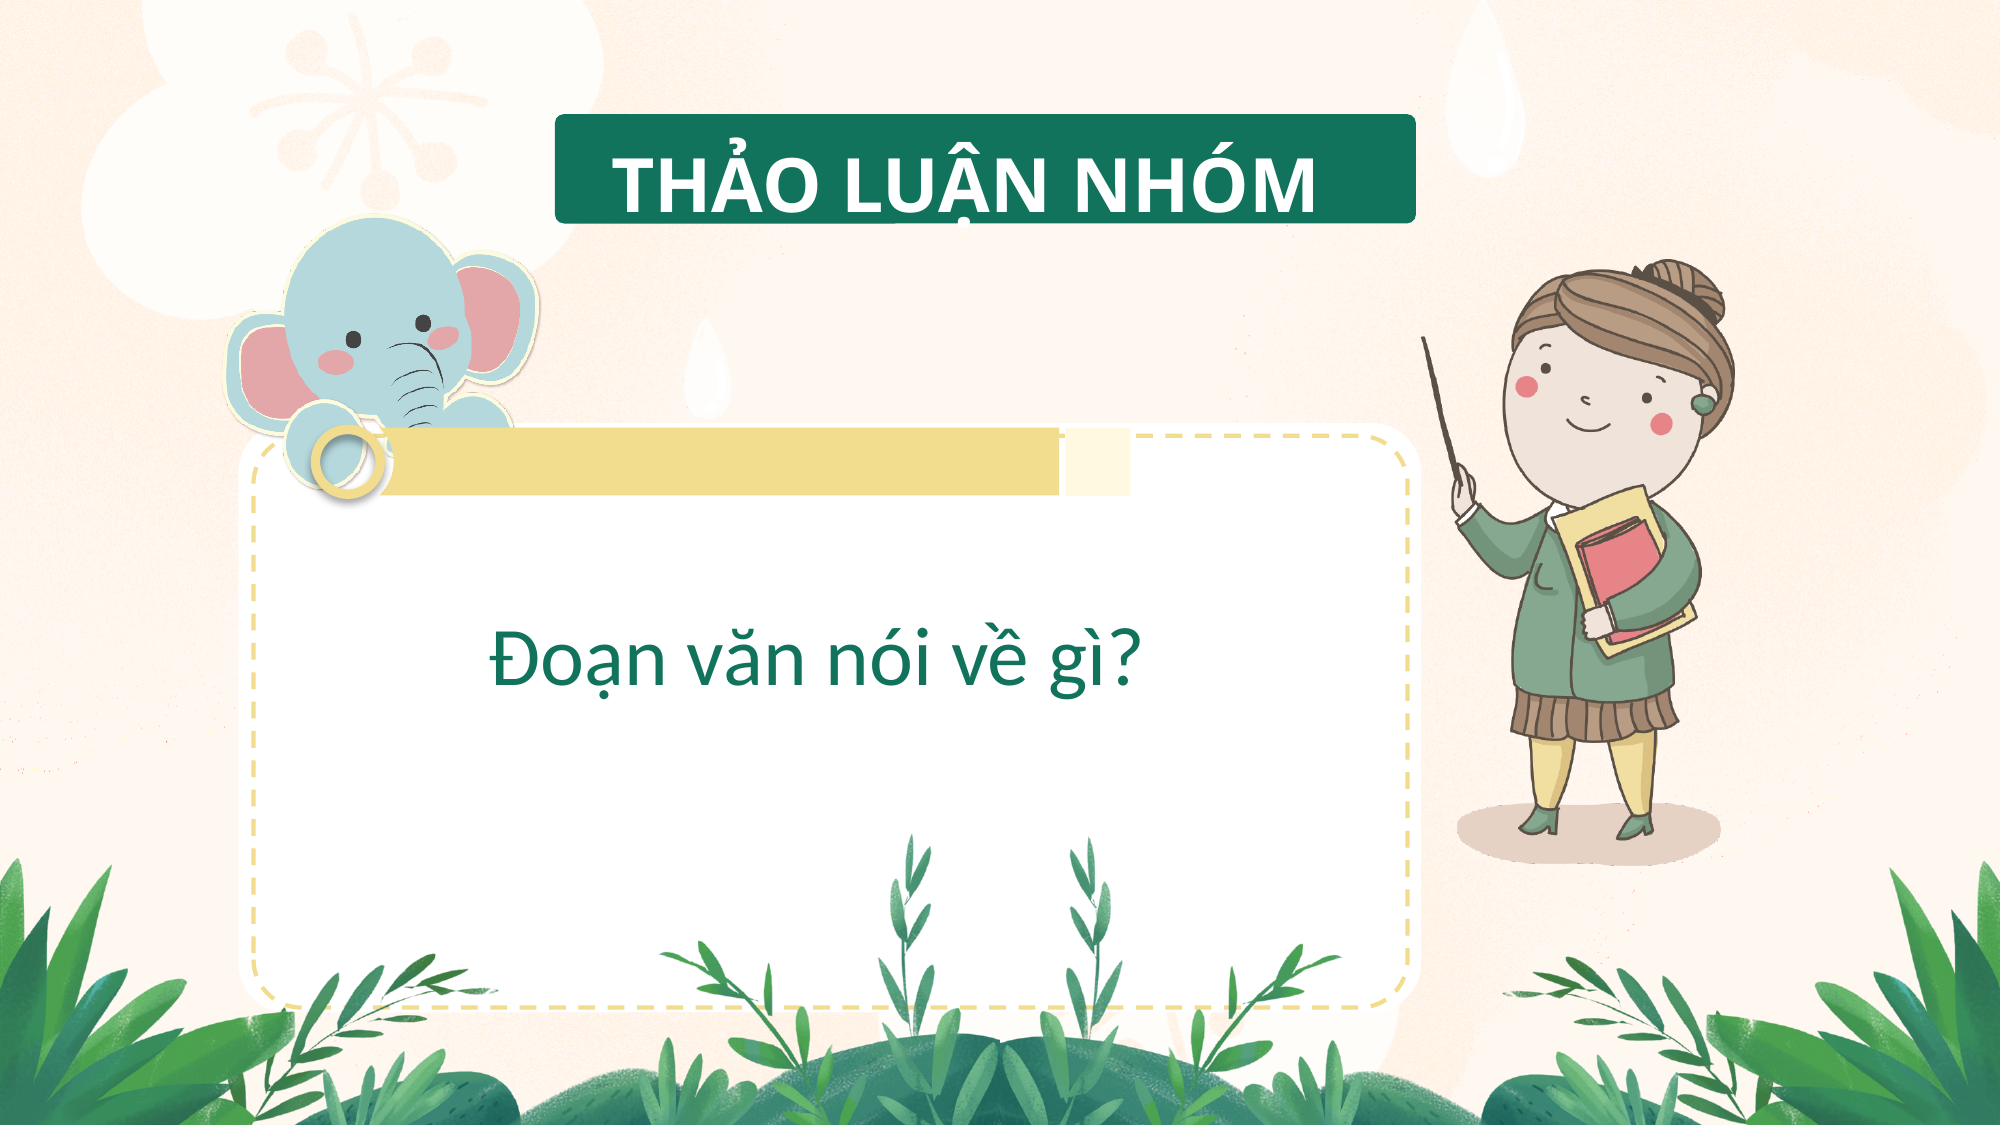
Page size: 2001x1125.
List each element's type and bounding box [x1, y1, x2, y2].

text_box [554, 112, 1417, 226]
picture [0, 259, 2000, 1125]
text_box [315, 423, 1131, 497]
text_box [165, 149, 1422, 834]
